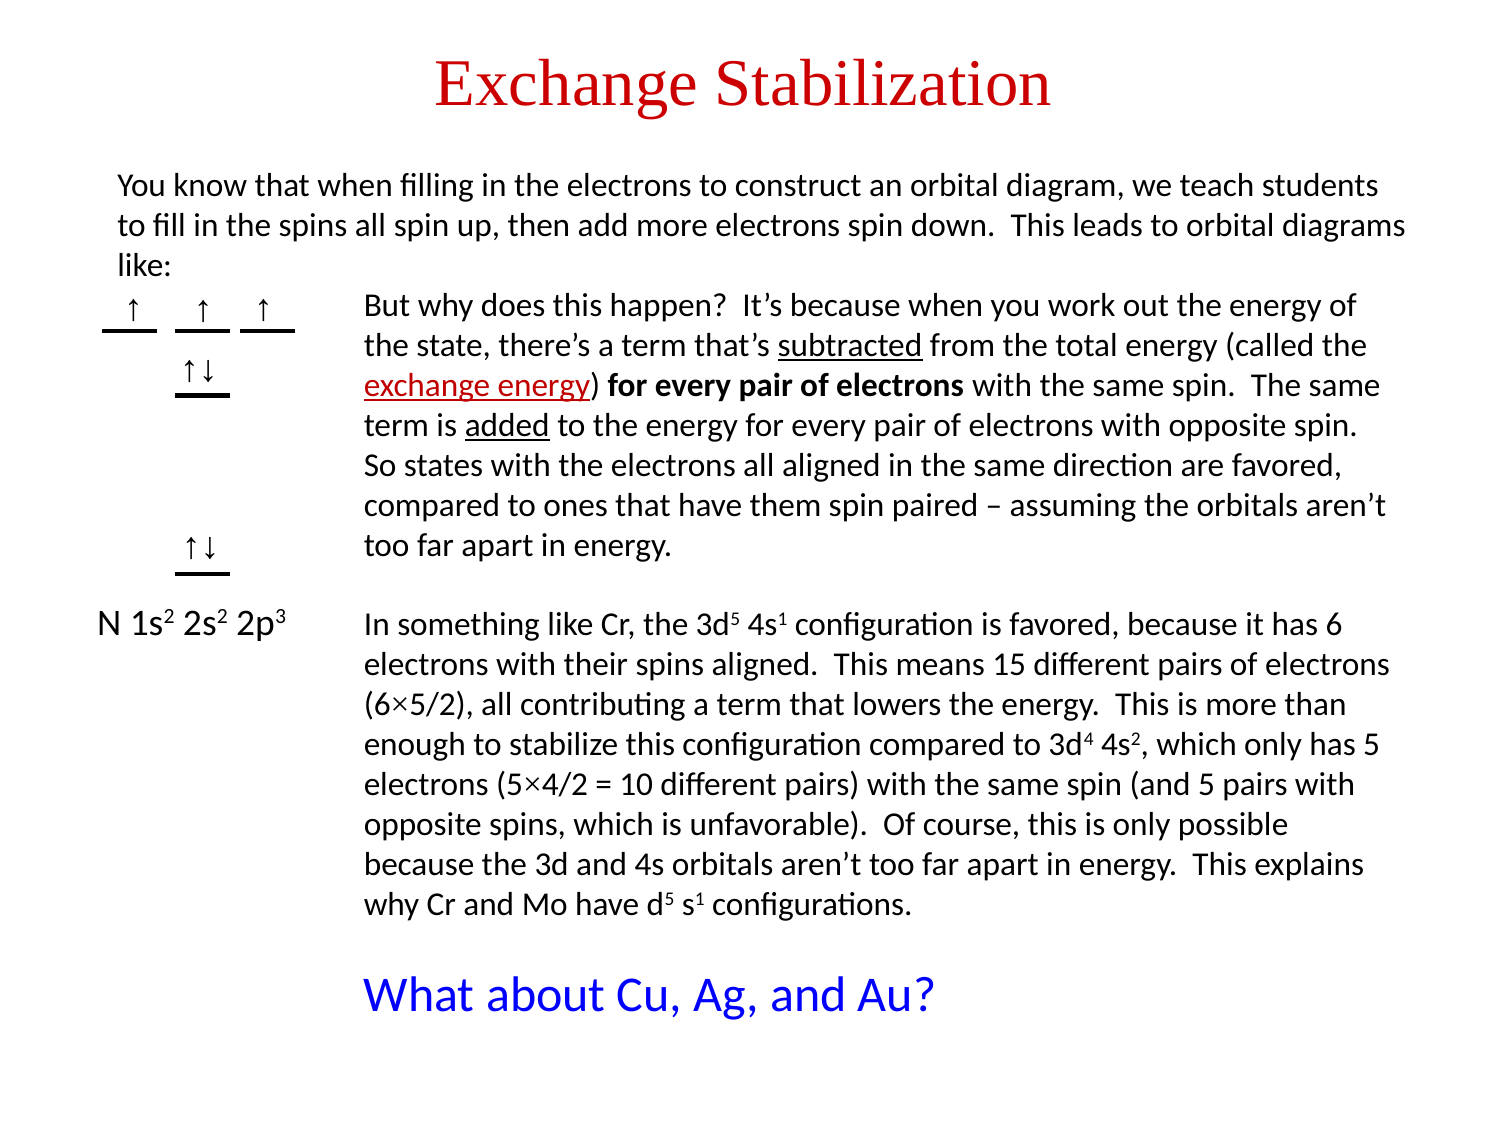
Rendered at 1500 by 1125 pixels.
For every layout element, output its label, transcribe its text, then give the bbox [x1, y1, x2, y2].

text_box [102, 275, 296, 575]
text_box N 1s2 2s2 2p3 [82, 590, 335, 650]
title Exchange Stabilization [69, 17, 1419, 140]
text_box You know that when filling in the electrons to construct an orbital diagram, we teach students to fill in the spins all spin up, then add more electrons spin down. This leads to orbital diagrams like: [102, 155, 1431, 291]
text_box But why does this happen? It’s because when you work out the energy of the state, there’s a term that’s subtracted from the total energy (called the exchange energy) for every pair of electrons with the same spin. The same term is added to the energy for every pair of electrons with opposite spin. So states with the electrons all aligned in the same direction are favored, compared to ones that have them spin paired – assuming the orbitals aren’t too far apart in energy. In something like Cr, the 3d5 4s1 configuration is favored, because it has 6 electrons with their spins aligned. This means 15 different pairs of electrons (6×5/2), all contributing a term that lowers the energy. This is more than enough to stabilize this configuration compared to 3d4 4s2, which only has 5 electrons (5×4/2 = 10 different pairs) with the same spin (and 5 pairs with opposite spins, which is unfavorable). Of course, this is only possible because the 3d and 4s orbitals aren’t too far apart in energy. This explains why Cr and Mo have d5 s1 configurations. What about Cu, Ag, and Au? [349, 275, 1408, 1070]
